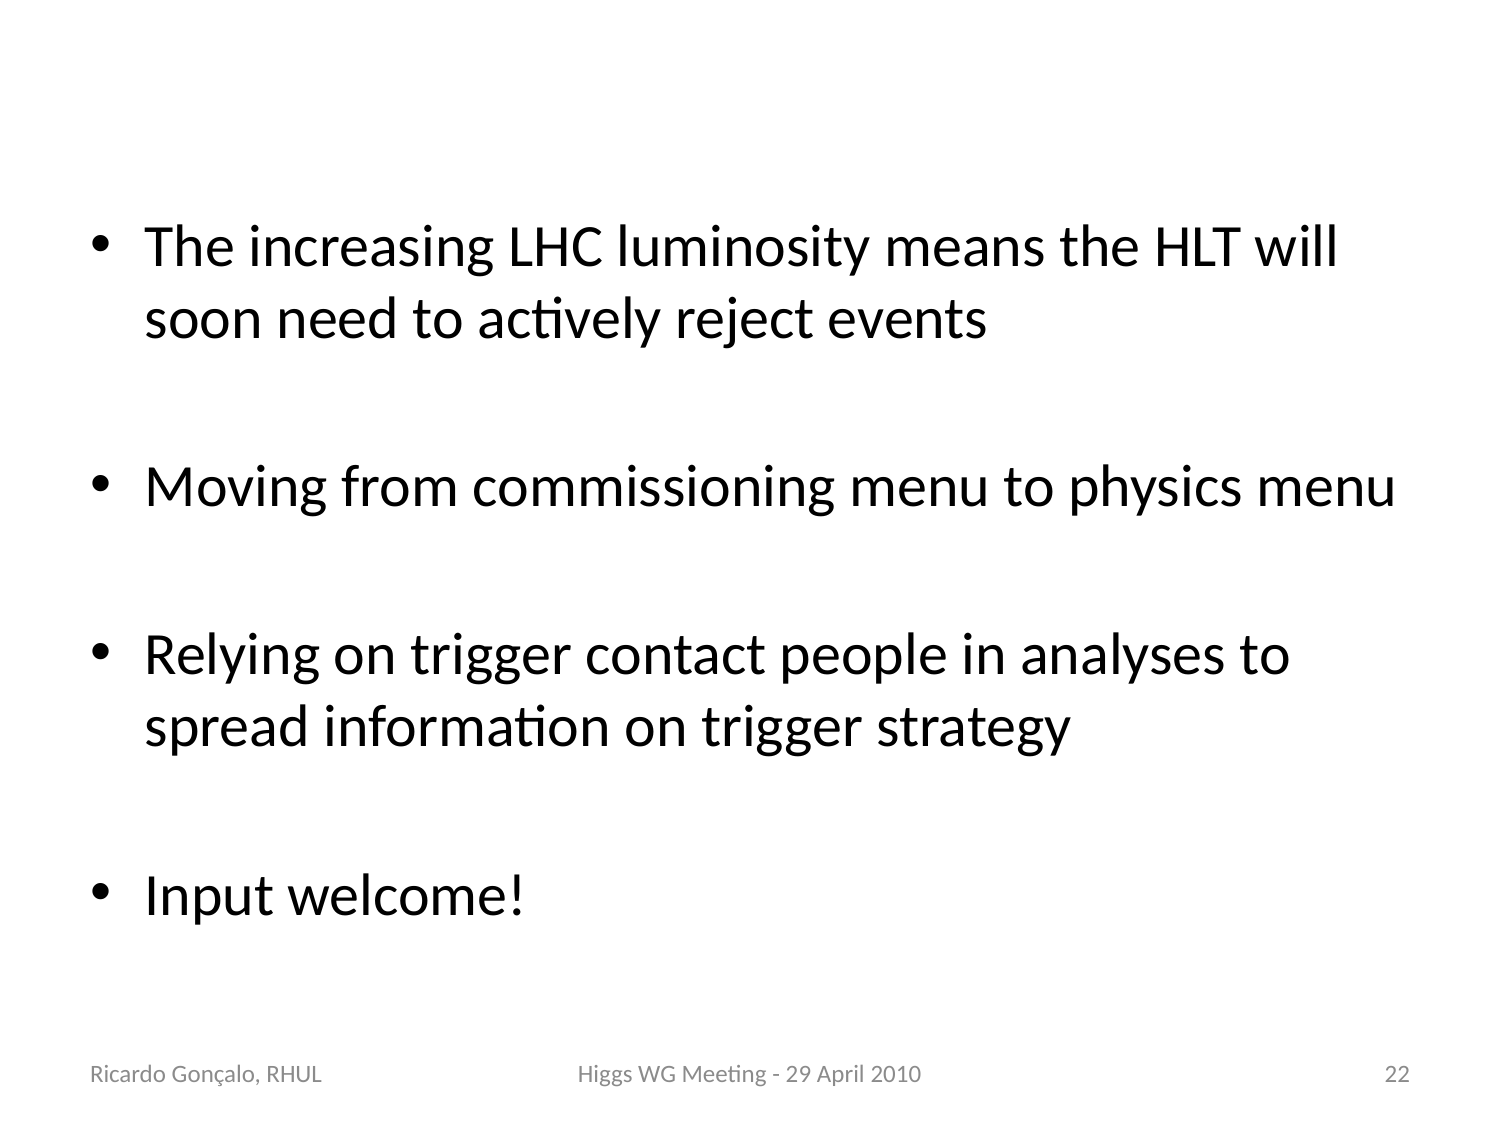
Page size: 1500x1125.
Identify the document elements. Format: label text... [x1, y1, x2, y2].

slide_number Ricardo Gonçalo, RHUL [75, 1042, 425, 1103]
list The increasing LHC luminosity means the HLT will soon need to actively reject events Moving from commissioning menu to physics menu Relying on trigger contact people in analyses to spread information on trigger strategy Input welcome! [75, 199, 1425, 942]
footer Higgs WG Meeting - 29 April 2010 [512, 1042, 988, 1103]
slide_number 22 [1074, 1042, 1425, 1103]
